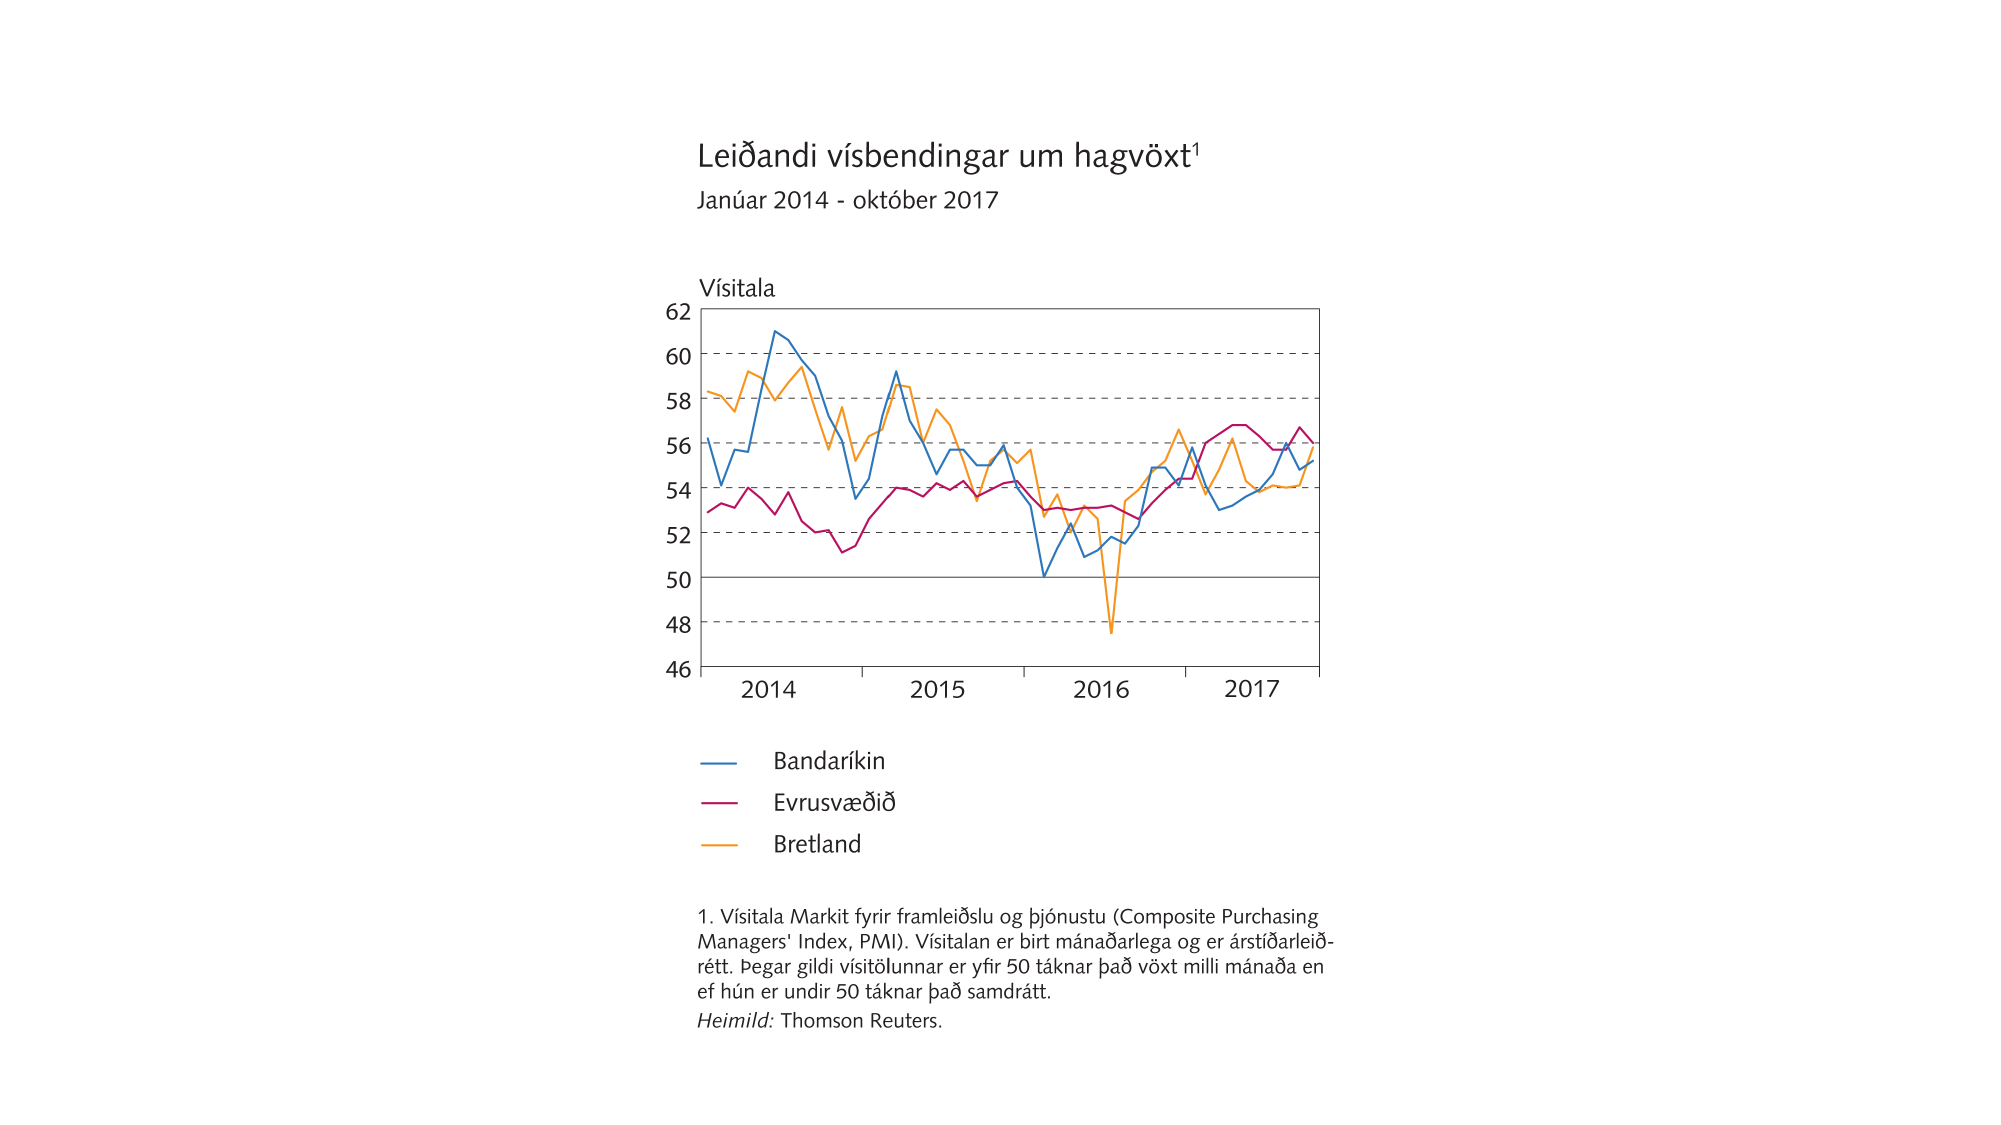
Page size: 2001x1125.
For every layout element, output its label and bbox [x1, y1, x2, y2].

picture [665, 92, 1335, 1033]
